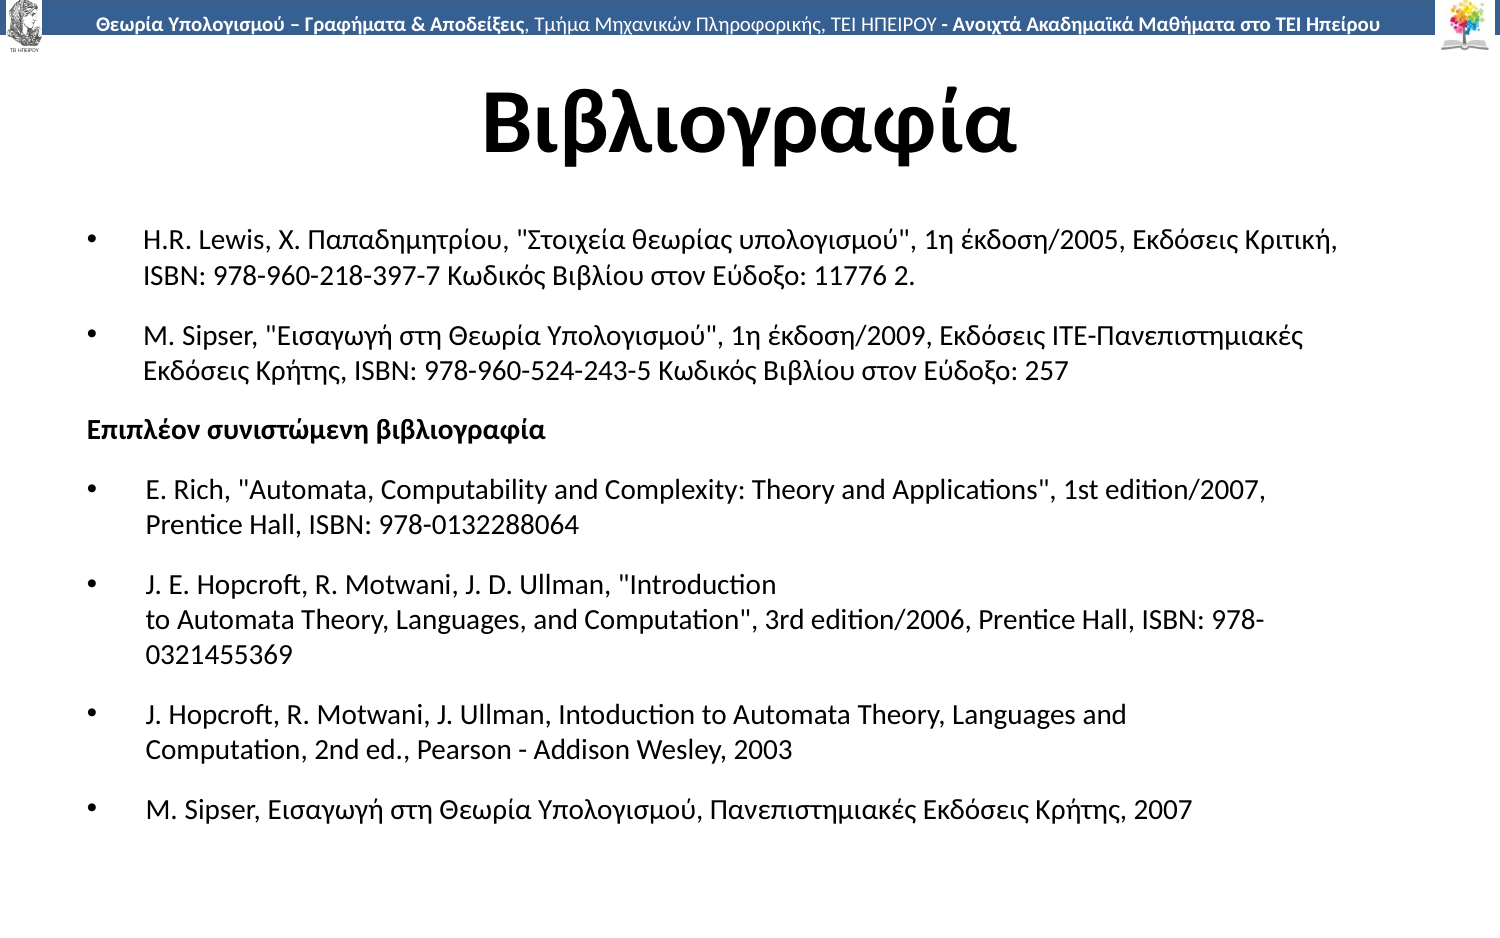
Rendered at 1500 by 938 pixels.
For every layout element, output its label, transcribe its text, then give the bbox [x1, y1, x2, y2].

picture [1435, 0, 1495, 52]
picture [6, 0, 42, 54]
list H.R. Lewis, Χ. Παπαδημητρίου, "Στοιχεία θεωρίας υπολογισμού", 1η έκδοση/2005, Εκδόσεις Κριτική, ISBN: 978-960-218-397-7 Κωδικός Βιβλίου στον Εύδοξο: 11776 2. M. Sipser, "Εισαγωγή στη Θεωρία Υπολογισμού", 1η έκδοση/2009, Εκδόσεις ΙΤΕ-Πανεπιστημιακές Εκδόσεις Κρήτης, ISBN: 978-960-524-243-5 Κωδικός Βιβλίου στον Εύδοξο: 257 Επιπλέον συνιστώμενη βιβλιογραφία E. Rich, "Automata, Computability and Complexity: Theory and Applications", 1st edition/2007, Prentice Hall, ISBN: 978-0132288064 J. E. Hopcroft, R. Motwani, J. D. Ullman, "Introduction to Automata Theory, Languages, and Computation", 3rd edition/2006, Prentice Hall, ISBN: 978- 0321455369 J. Hopcroft, R. Motwani, J. Ullman, Intoduction to Automata Theory, Languages and Computation, 2nd ed., Pearson - Addison Wesley, 2003 M. Sipser, Εισαγωγή στη Θεωρία Υπολογισμού, Πανεπιστημιακές Εκδόσεις Κρήτης, 2007 [71, 213, 1424, 846]
title Βιβλιογραφία [75, 37, 1425, 194]
